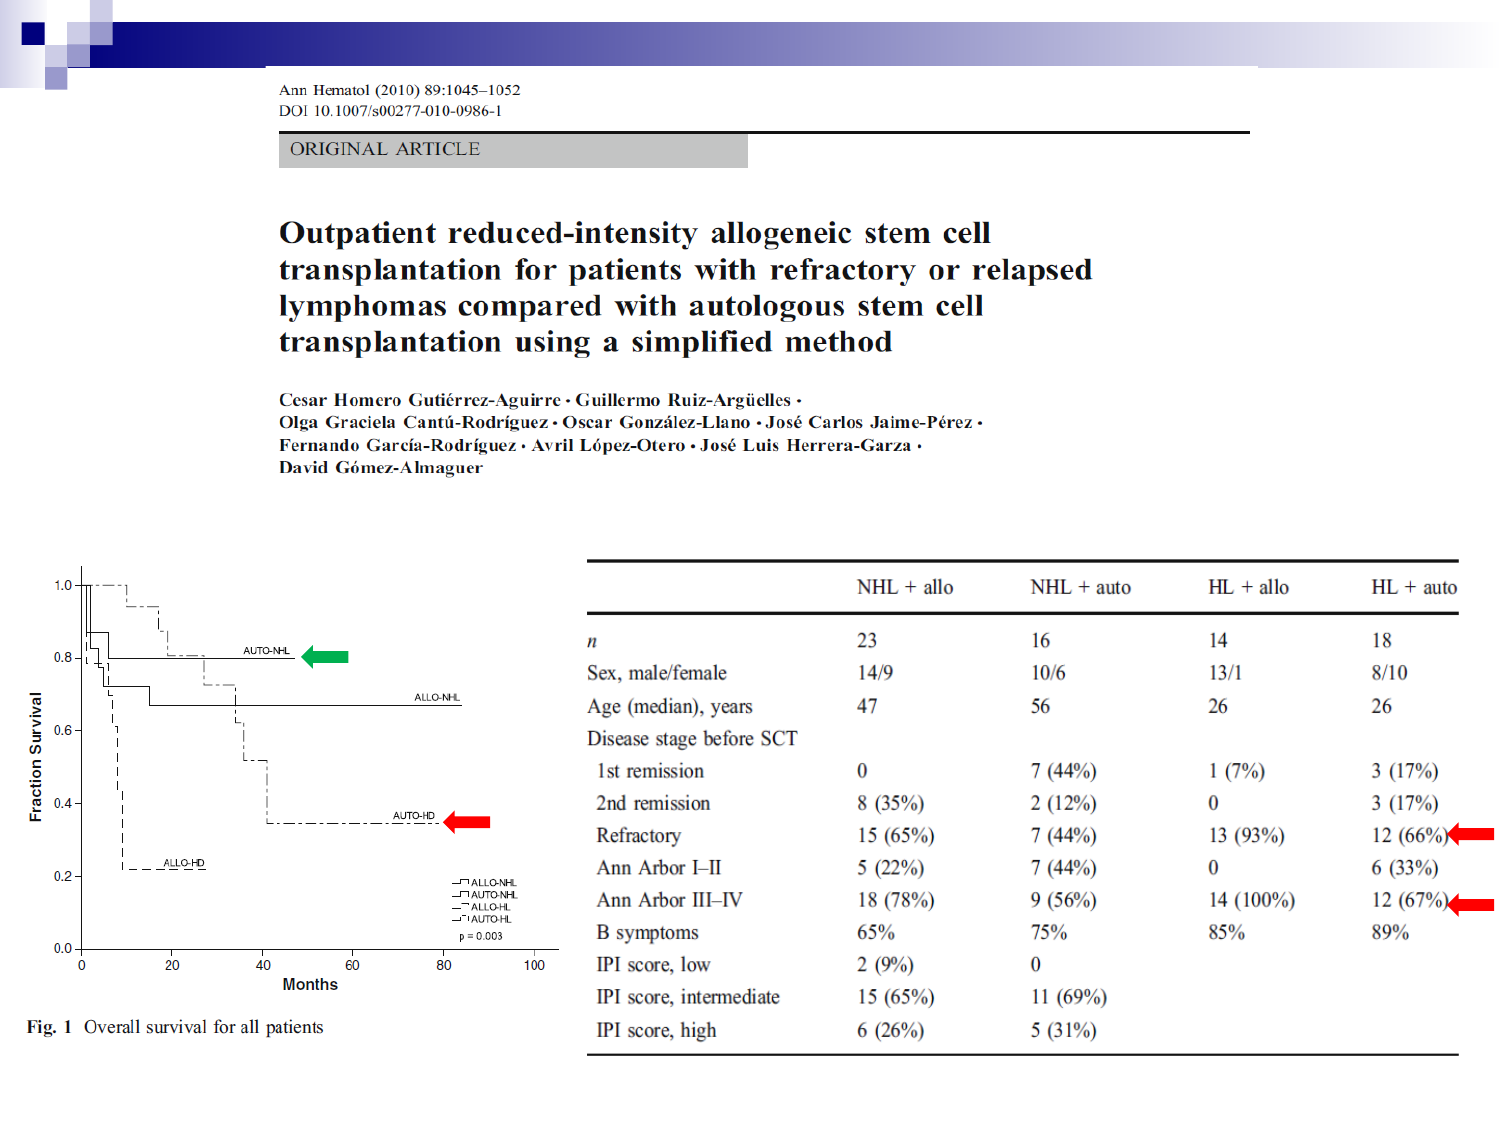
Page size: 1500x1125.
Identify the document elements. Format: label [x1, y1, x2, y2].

picture [5, 550, 265, 1048]
text_box [265, 66, 1495, 1071]
